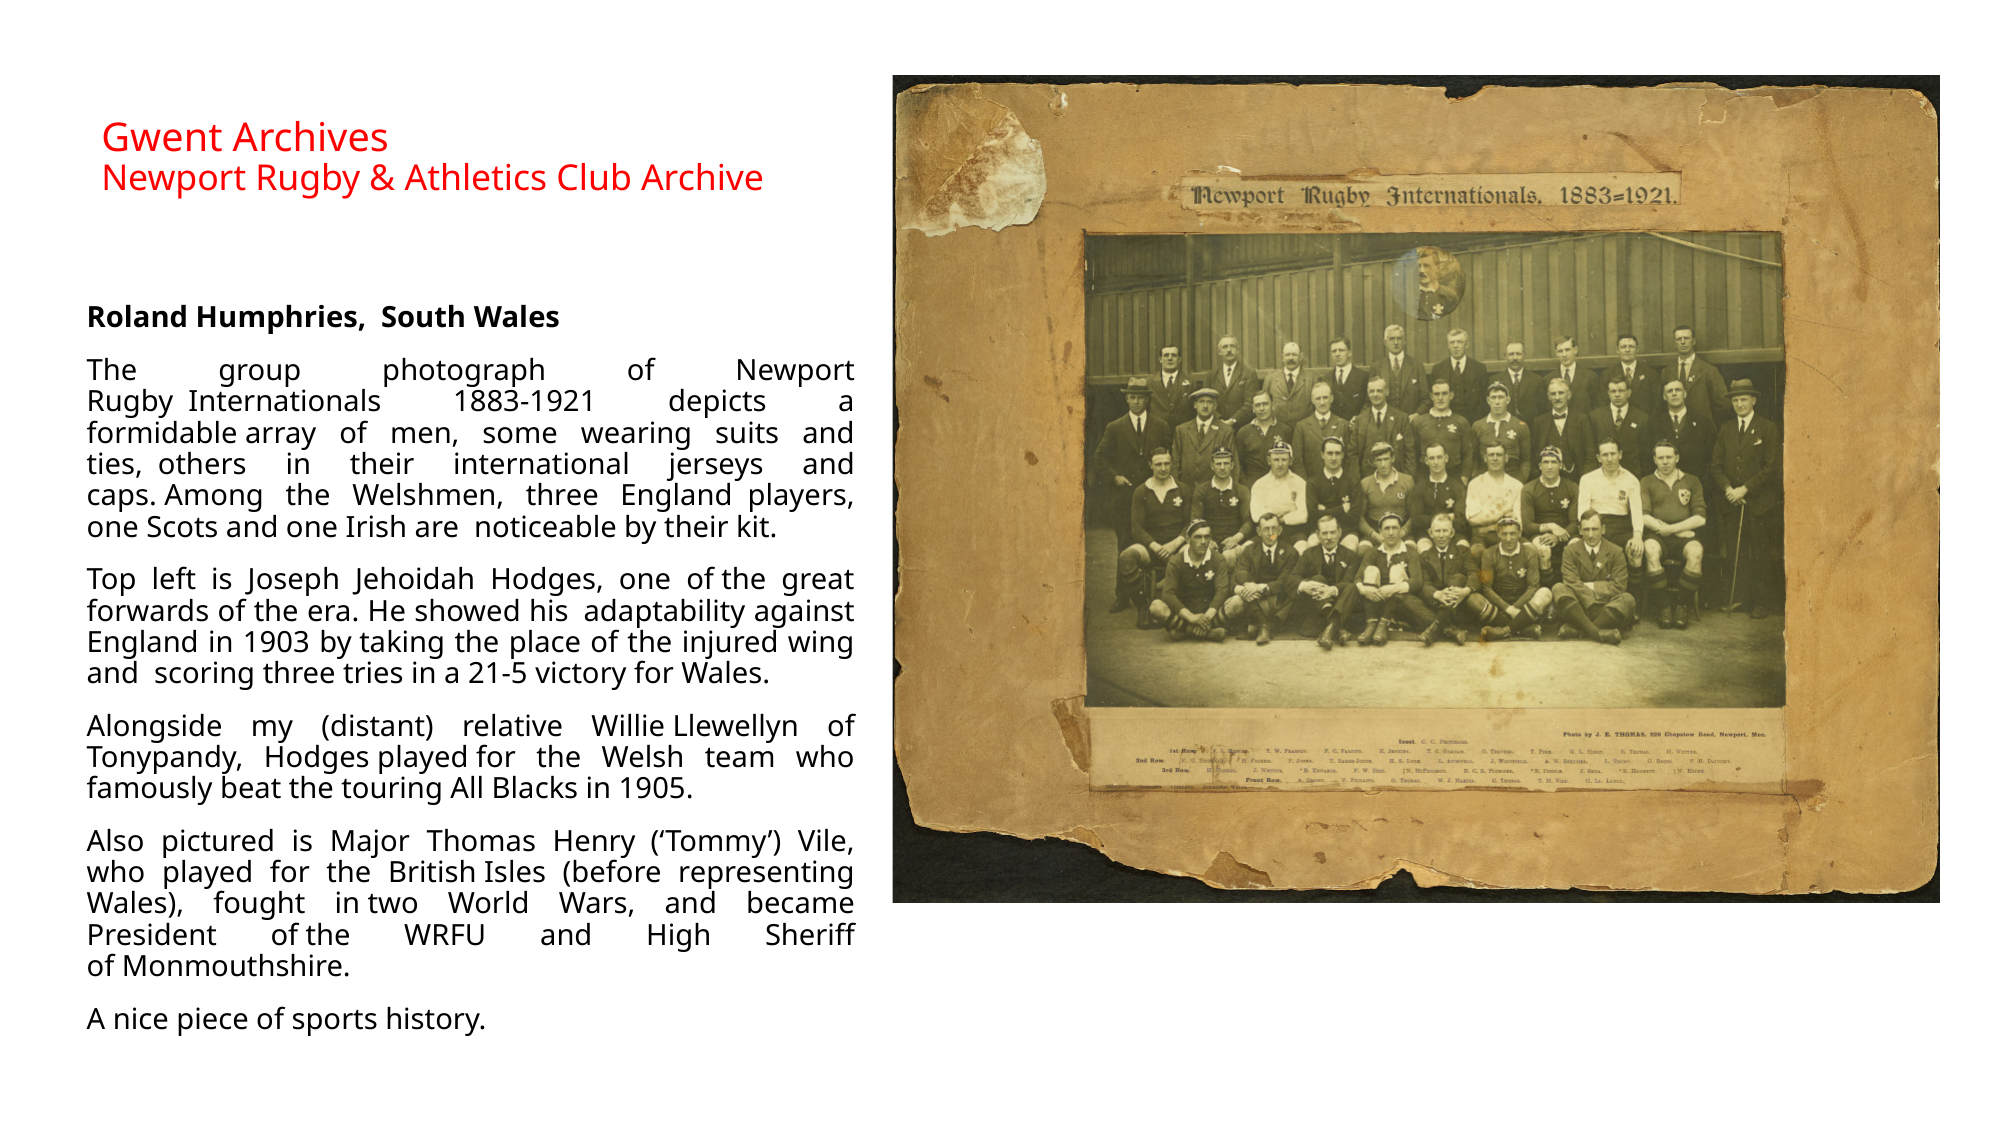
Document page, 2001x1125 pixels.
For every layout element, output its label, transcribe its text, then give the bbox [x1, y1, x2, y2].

picture [892, 75, 1940, 903]
list Roland Humphries, South Wales The group photograph of Newport Rugby Internationals 1883-1921 depicts a formidable array of men, some wearing suits and ties, others in their international jerseys and caps. Among the Welshmen, three England players, one Scots and one Irish are noticeable by their kit. Top left is Joseph Jehoidah Hodges, one of the great forwards of the era. He showed his adaptability against England in 1903 by taking the place of the injured wing and scoring three tries in a 21-5 victory for Wales. Alongside my (distant) relative Willie Llewellyn of Tonypandy, Hodges played for the Welsh team who famously beat the touring All Blacks in 1905. Also pictured is Major Thomas Henry (‘Tommy’) Vile, who played for the British Isles (before representing Wales), fought in two World Wars, and became President of the WRFU and High Sheriff of Monmouthshire. A nice piece of sports history. [71, 295, 871, 963]
title Gwent Archives Newport Rugby & Athletics Club Archive [86, 75, 783, 206]
